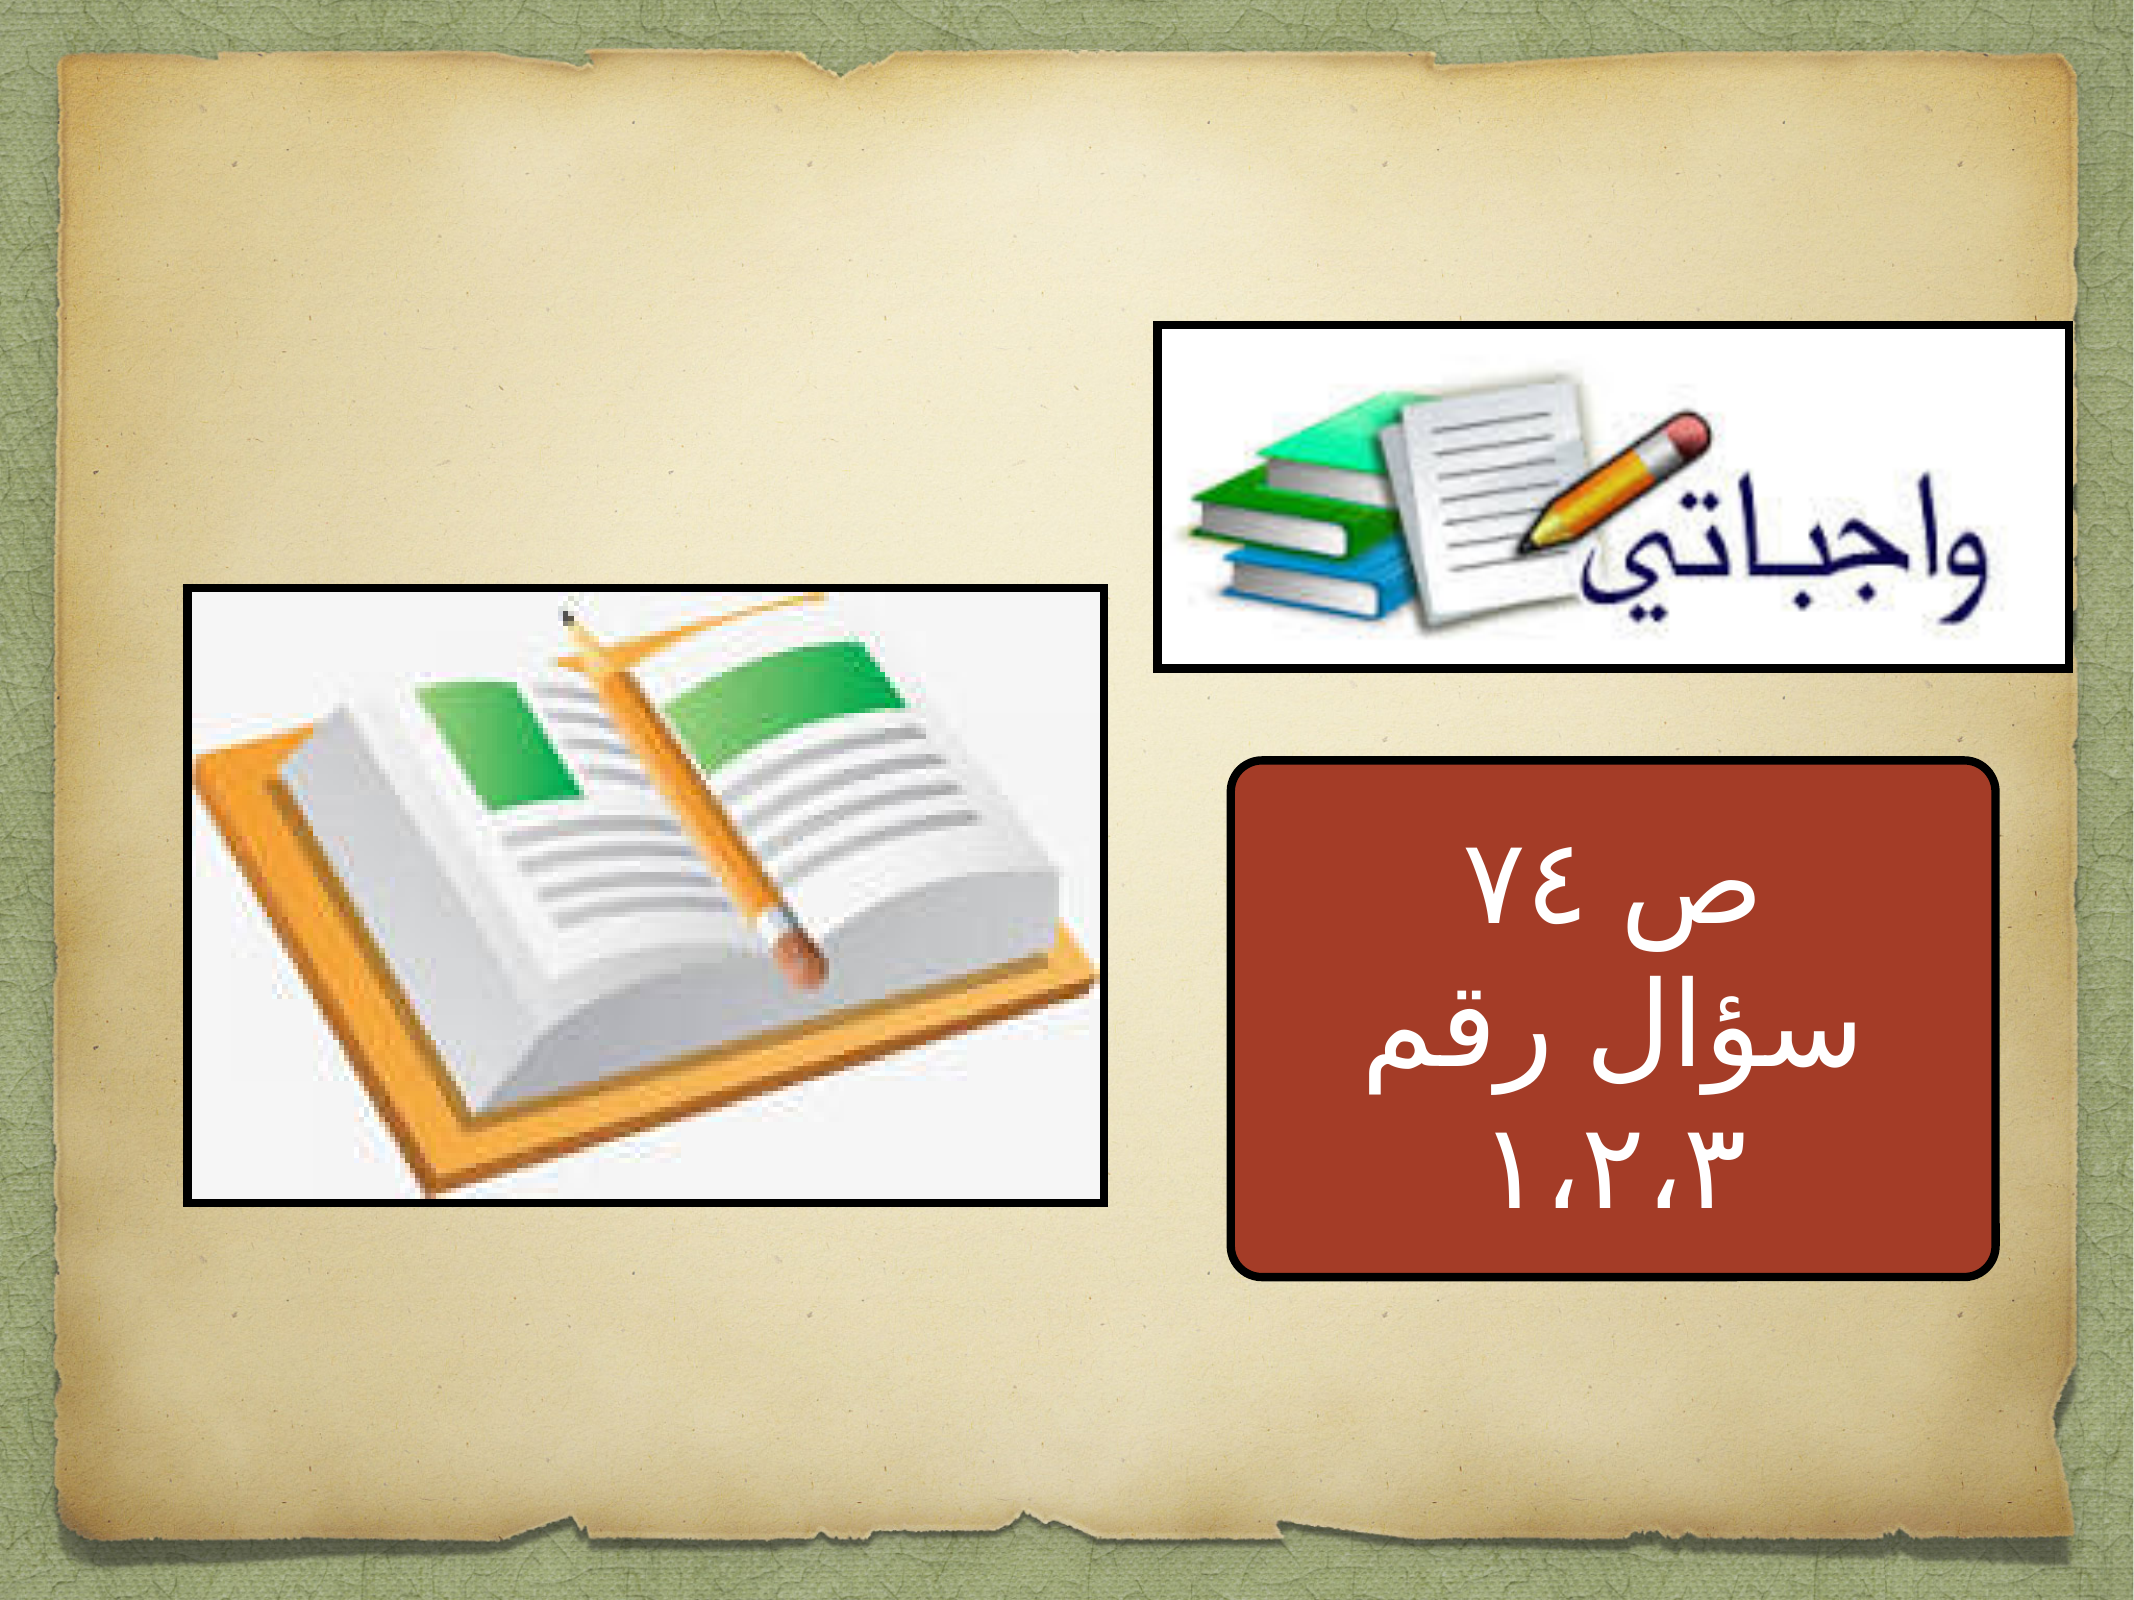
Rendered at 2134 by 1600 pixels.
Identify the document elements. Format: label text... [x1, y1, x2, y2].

picture [0, 0, 2134, 1600]
text_box ص ٧٤ سؤال رقم ١،٢،٣ [1230, 760, 1996, 1278]
